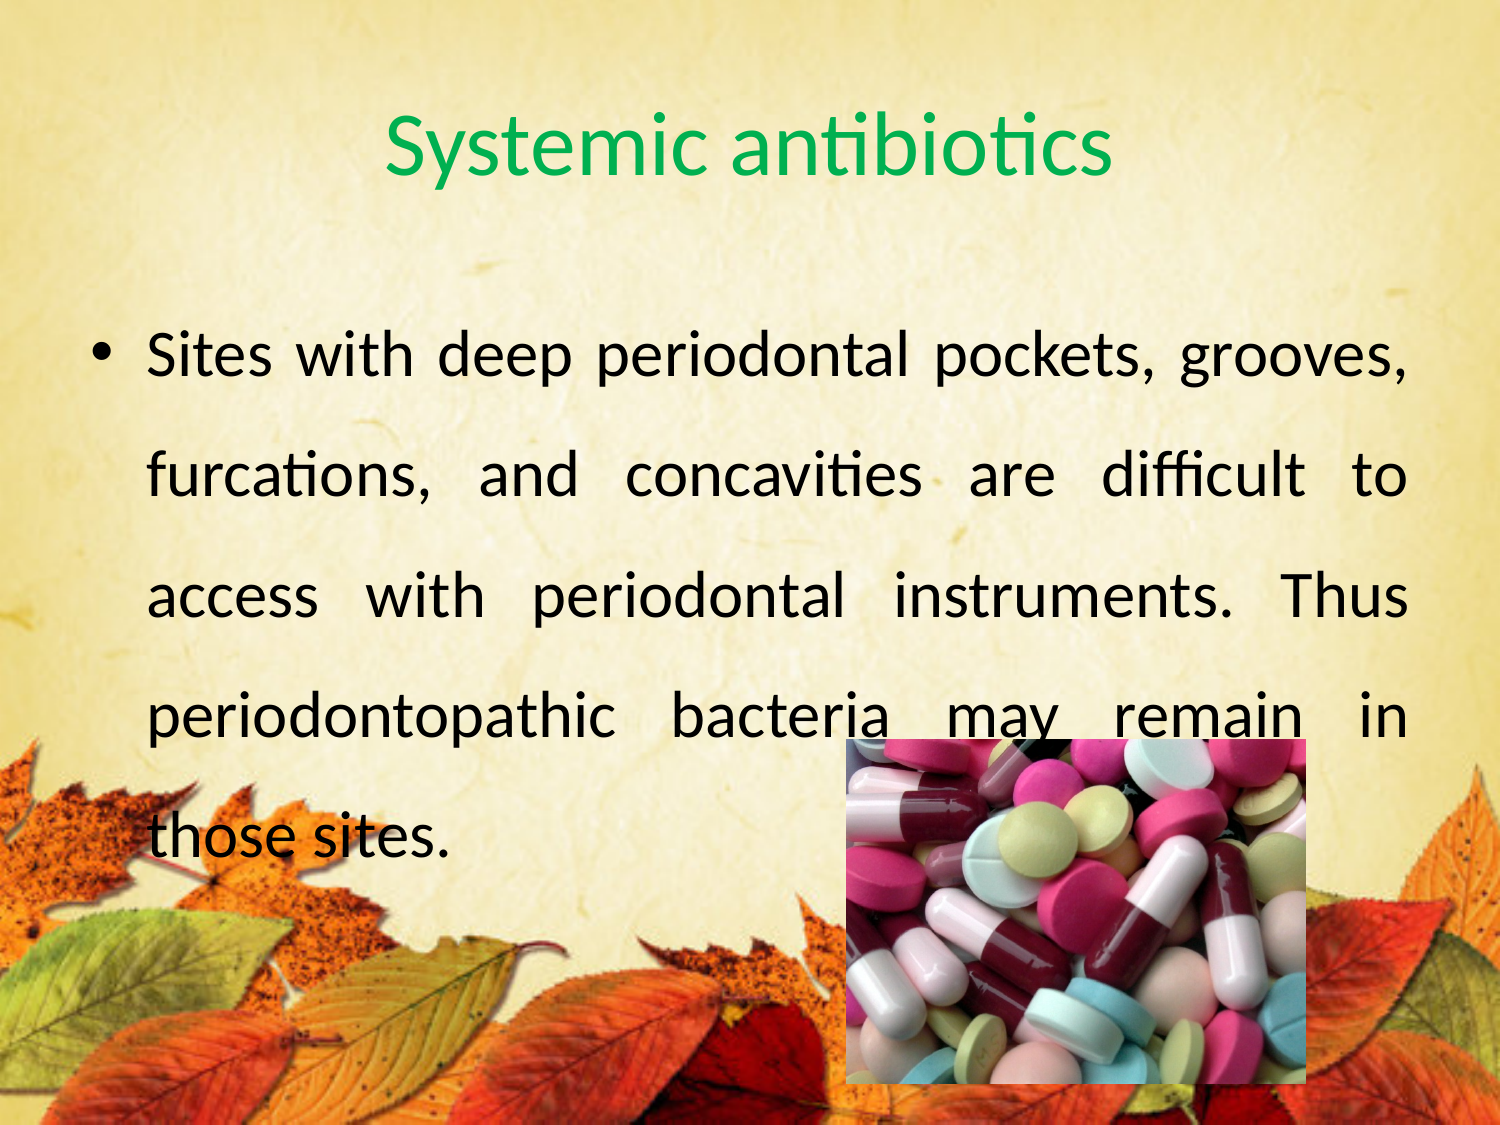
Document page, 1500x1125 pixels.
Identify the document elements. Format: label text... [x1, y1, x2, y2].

title Systemic antibiotics [75, 45, 1425, 233]
list Sites with deep periodontal pockets, grooves, furcations, and concavities are difficult to access with periodontal instruments. Thus periodontopathic bacteria may remain in those sites. [75, 262, 1425, 1005]
picture [0, 0, 1500, 1125]
